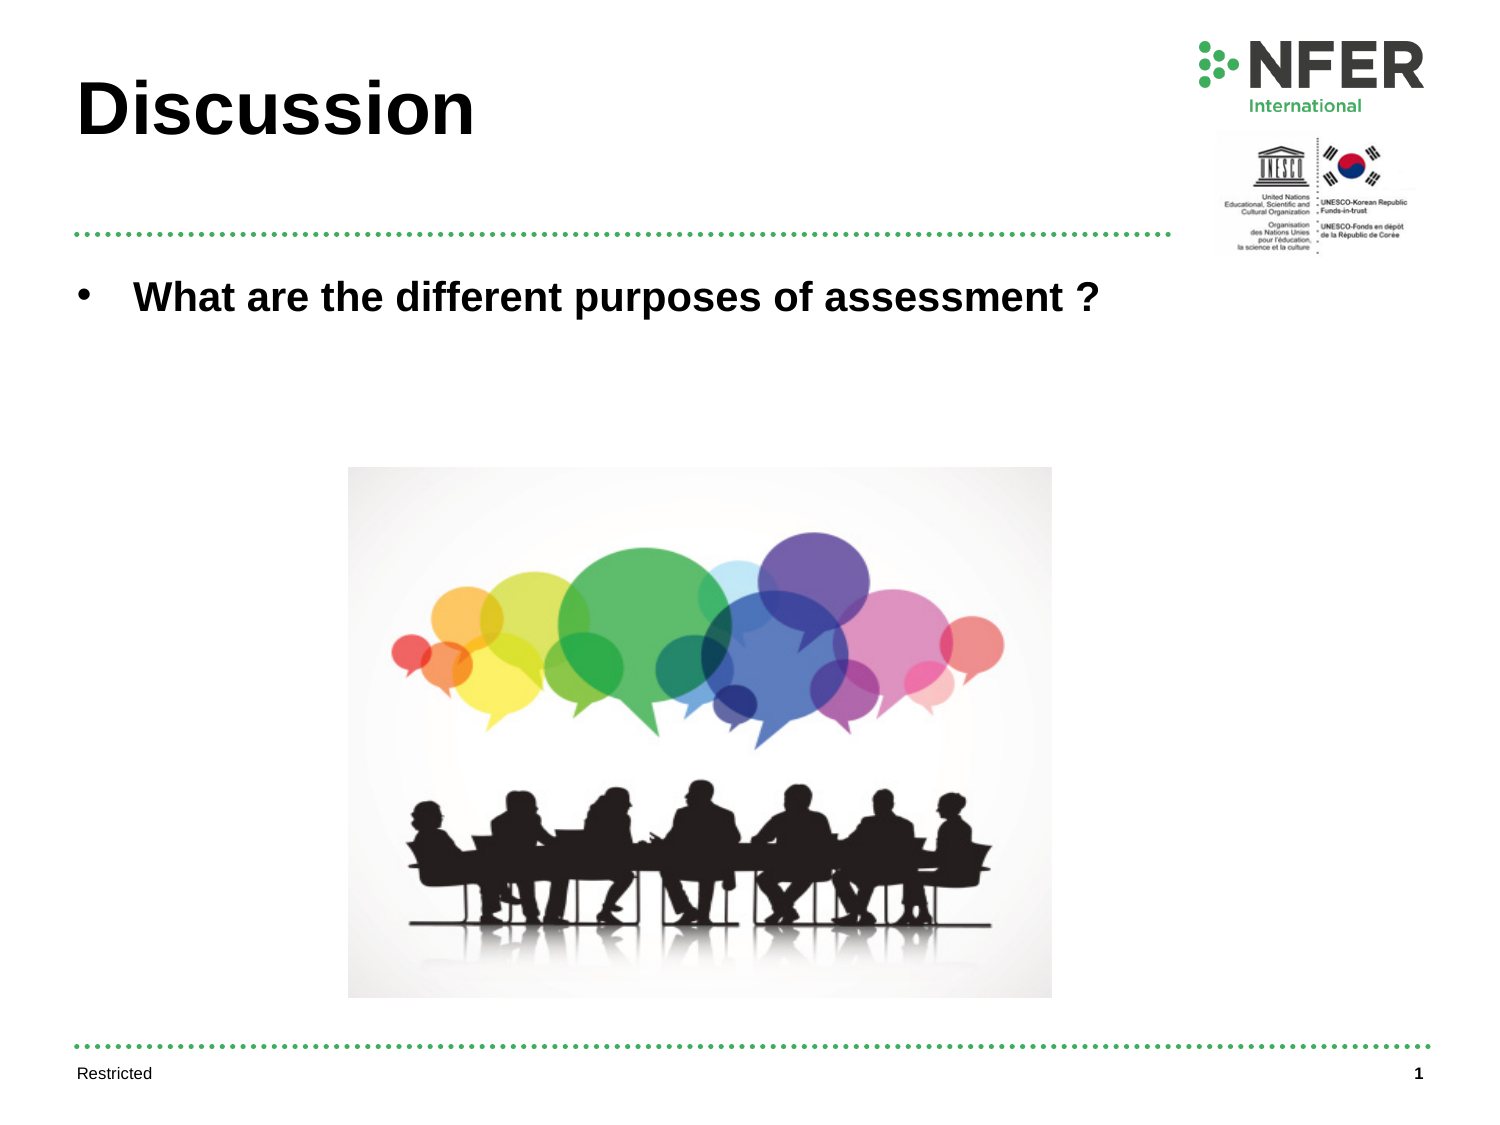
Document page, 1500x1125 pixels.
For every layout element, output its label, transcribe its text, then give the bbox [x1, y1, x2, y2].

picture [1207, 131, 1416, 263]
picture [347, 467, 1052, 999]
list What are the different purposes of assessment ? [76, 271, 1412, 998]
footer Restricted [76, 1062, 977, 1105]
picture [1199, 41, 1424, 112]
slide_number 1 [1340, 1062, 1424, 1105]
title Discussion [76, 76, 1171, 225]
